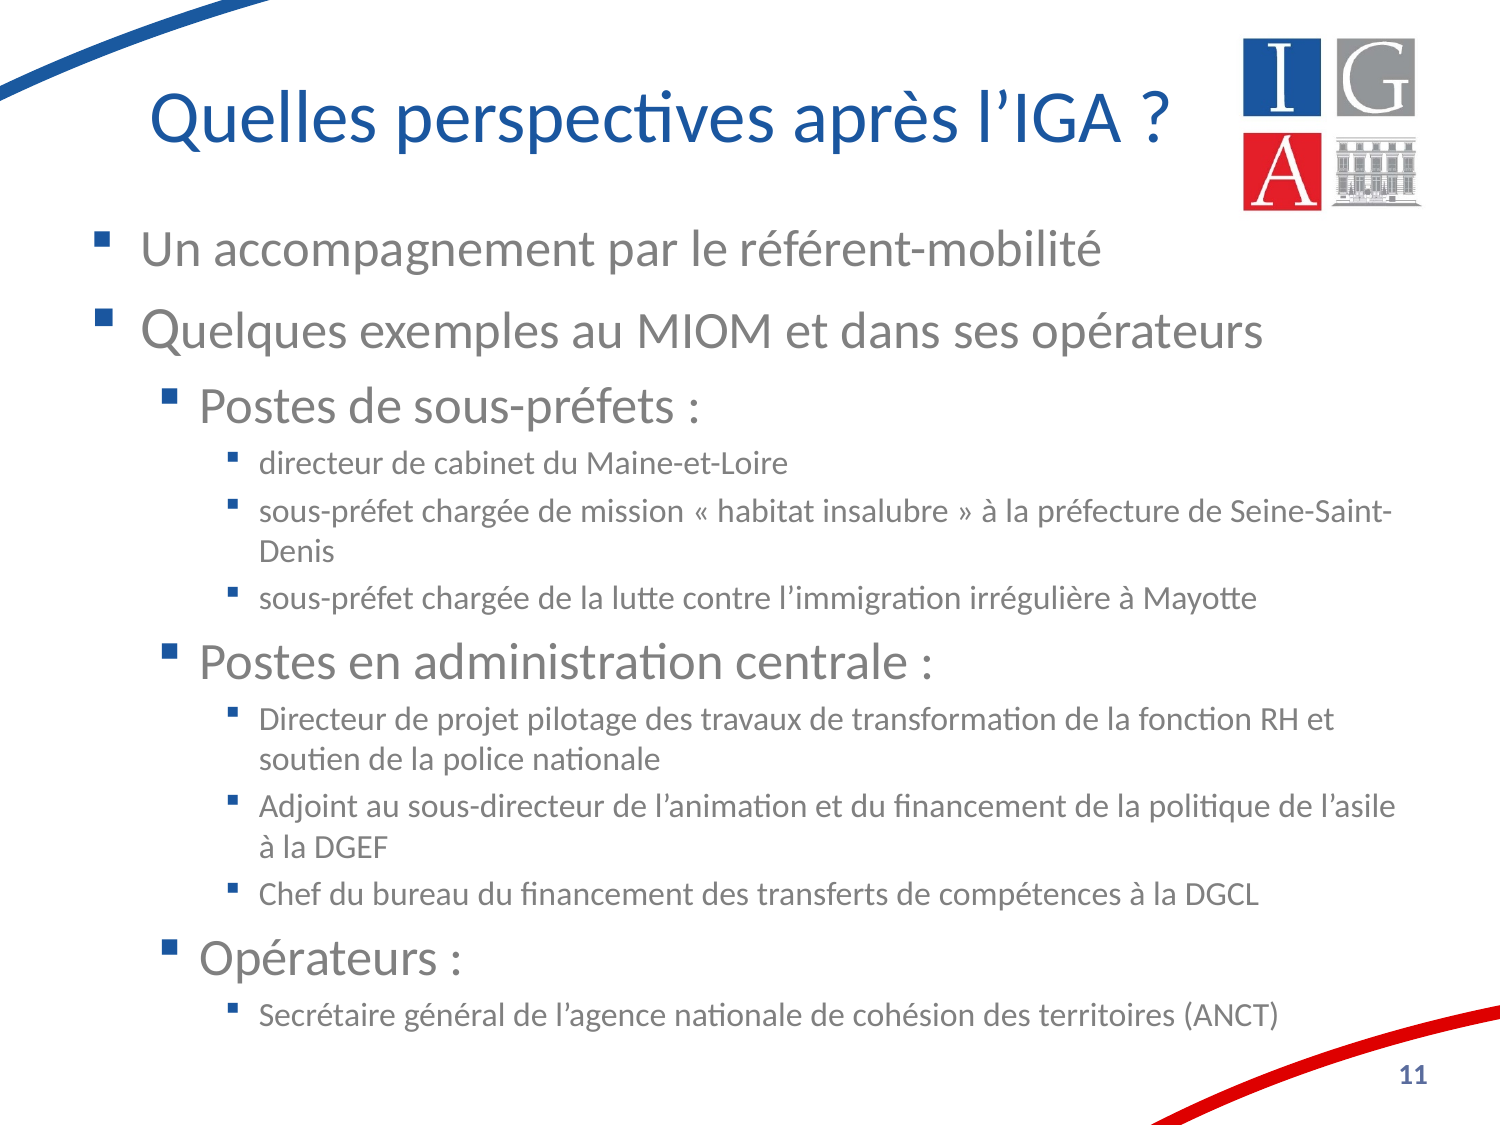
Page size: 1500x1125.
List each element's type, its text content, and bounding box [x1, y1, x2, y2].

picture [1251, 23, 1430, 225]
list Un accompagnement par le référent-mobilité Quelques exemples au MIOM et dans ses opérateurs Postes de sous-préfets : directeur de cabinet du Maine-et-Loire sous-préfet chargée de mission « habitat insalubre » à la préfecture de Seine-Saint-Denis sous-préfet chargée de la lutte contre l’immigration irrégulière à Mayotte Postes en administration centrale : Directeur de projet pilotage des travaux de transformation de la fonction RH et soutien de la police nationale Adjoint au sous-directeur de l’animation et du financement de la politique de l’asile à la DGEF Chef du bureau du financement des transferts de compétences à la DGCL Opérateurs : Secrétaire général de l’agence nationale de cohésion des territoires (ANCT) [75, 206, 1425, 1043]
slide_number 11 [1074, 1042, 1443, 1103]
title Quelles perspectives après l’IGA ? [73, 19, 1251, 207]
